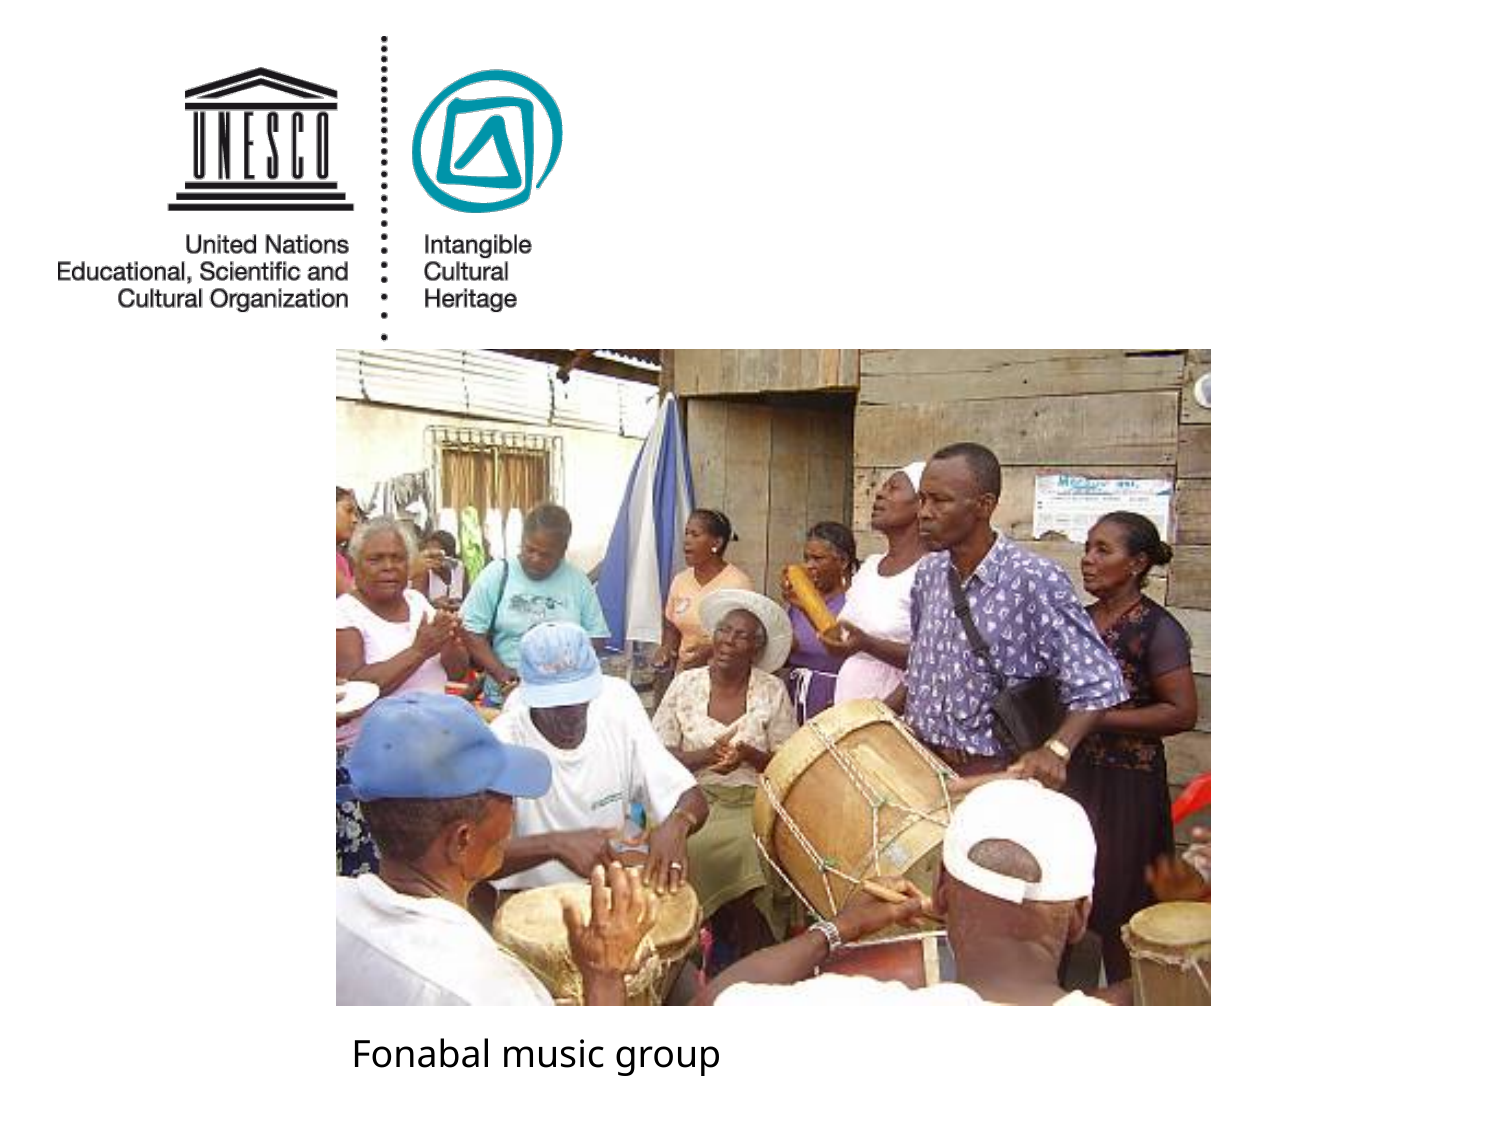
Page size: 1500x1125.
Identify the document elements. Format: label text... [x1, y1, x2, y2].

picture [58, 36, 1211, 1006]
text_box Fonabal music group [336, 1023, 1069, 1083]
